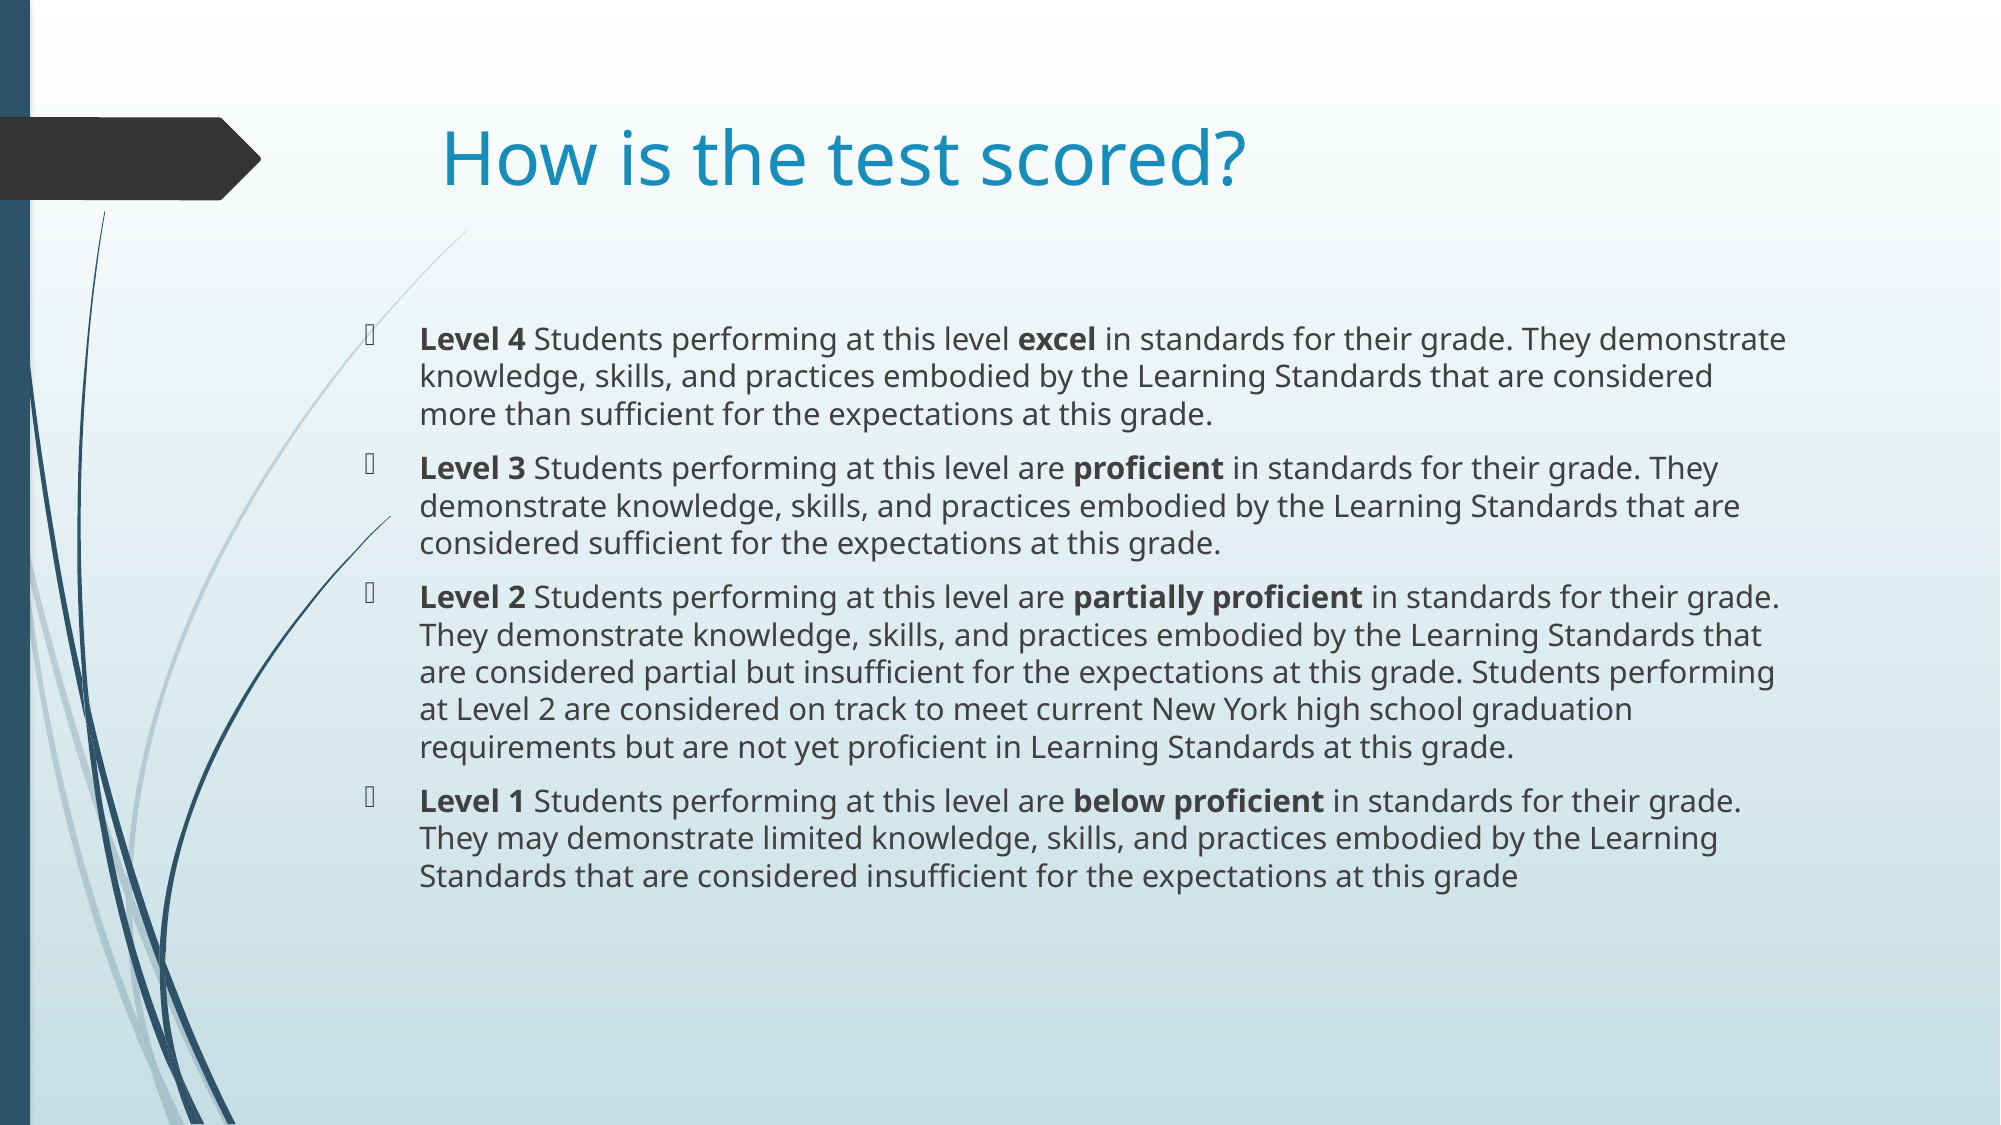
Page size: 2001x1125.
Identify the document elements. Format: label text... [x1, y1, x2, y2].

list Level 4 Students performing at this level excel in standards for their grade. They demonstrate knowledge, skills, and practices embodied by the Learning Standards that are considered more than sufficient for the expectations at this grade. Level 3 Students performing at this level are proficient in standards for their grade. They demonstrate knowledge, skills, and practices embodied by the Learning Standards that are considered sufficient for the expectations at this grade. Level 2 Students performing at this level are partially proficient in standards for their grade. They demonstrate knowledge, skills, and practices embodied by the Learning Standards that are considered partial but insufficient for the expectations at this grade. Students performing at Level 2 are considered on track to meet current New York high school graduation requirements but are not yet proficient in Learning Standards at this grade. Level 1 Students performing at this level are below proficient in standards for their grade. They may demonstrate limited knowledge, skills, and practices embodied by the Learning Standards that are considered insufficient for the expectations at this grade [349, 311, 1812, 932]
title How is the test scored? [425, 102, 1888, 313]
